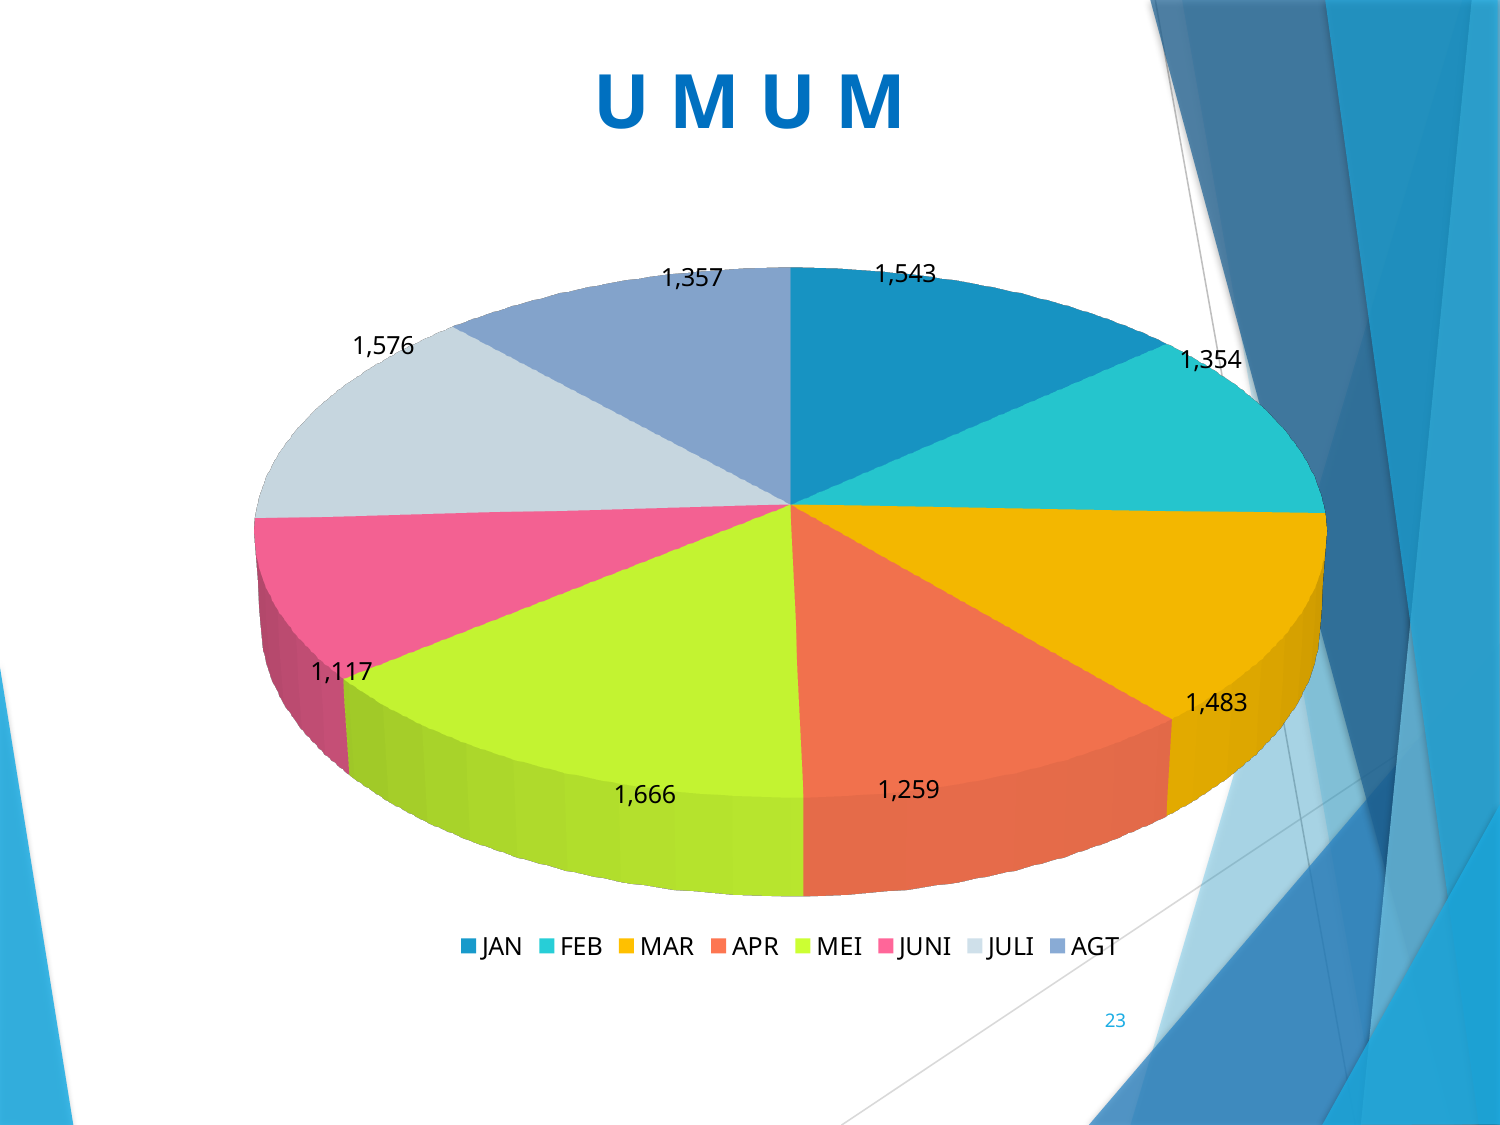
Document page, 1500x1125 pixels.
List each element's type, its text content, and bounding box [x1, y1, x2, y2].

slide_number 23 [1057, 991, 1142, 1051]
chart [114, 225, 1466, 970]
title U M U M [75, 45, 1425, 233]
